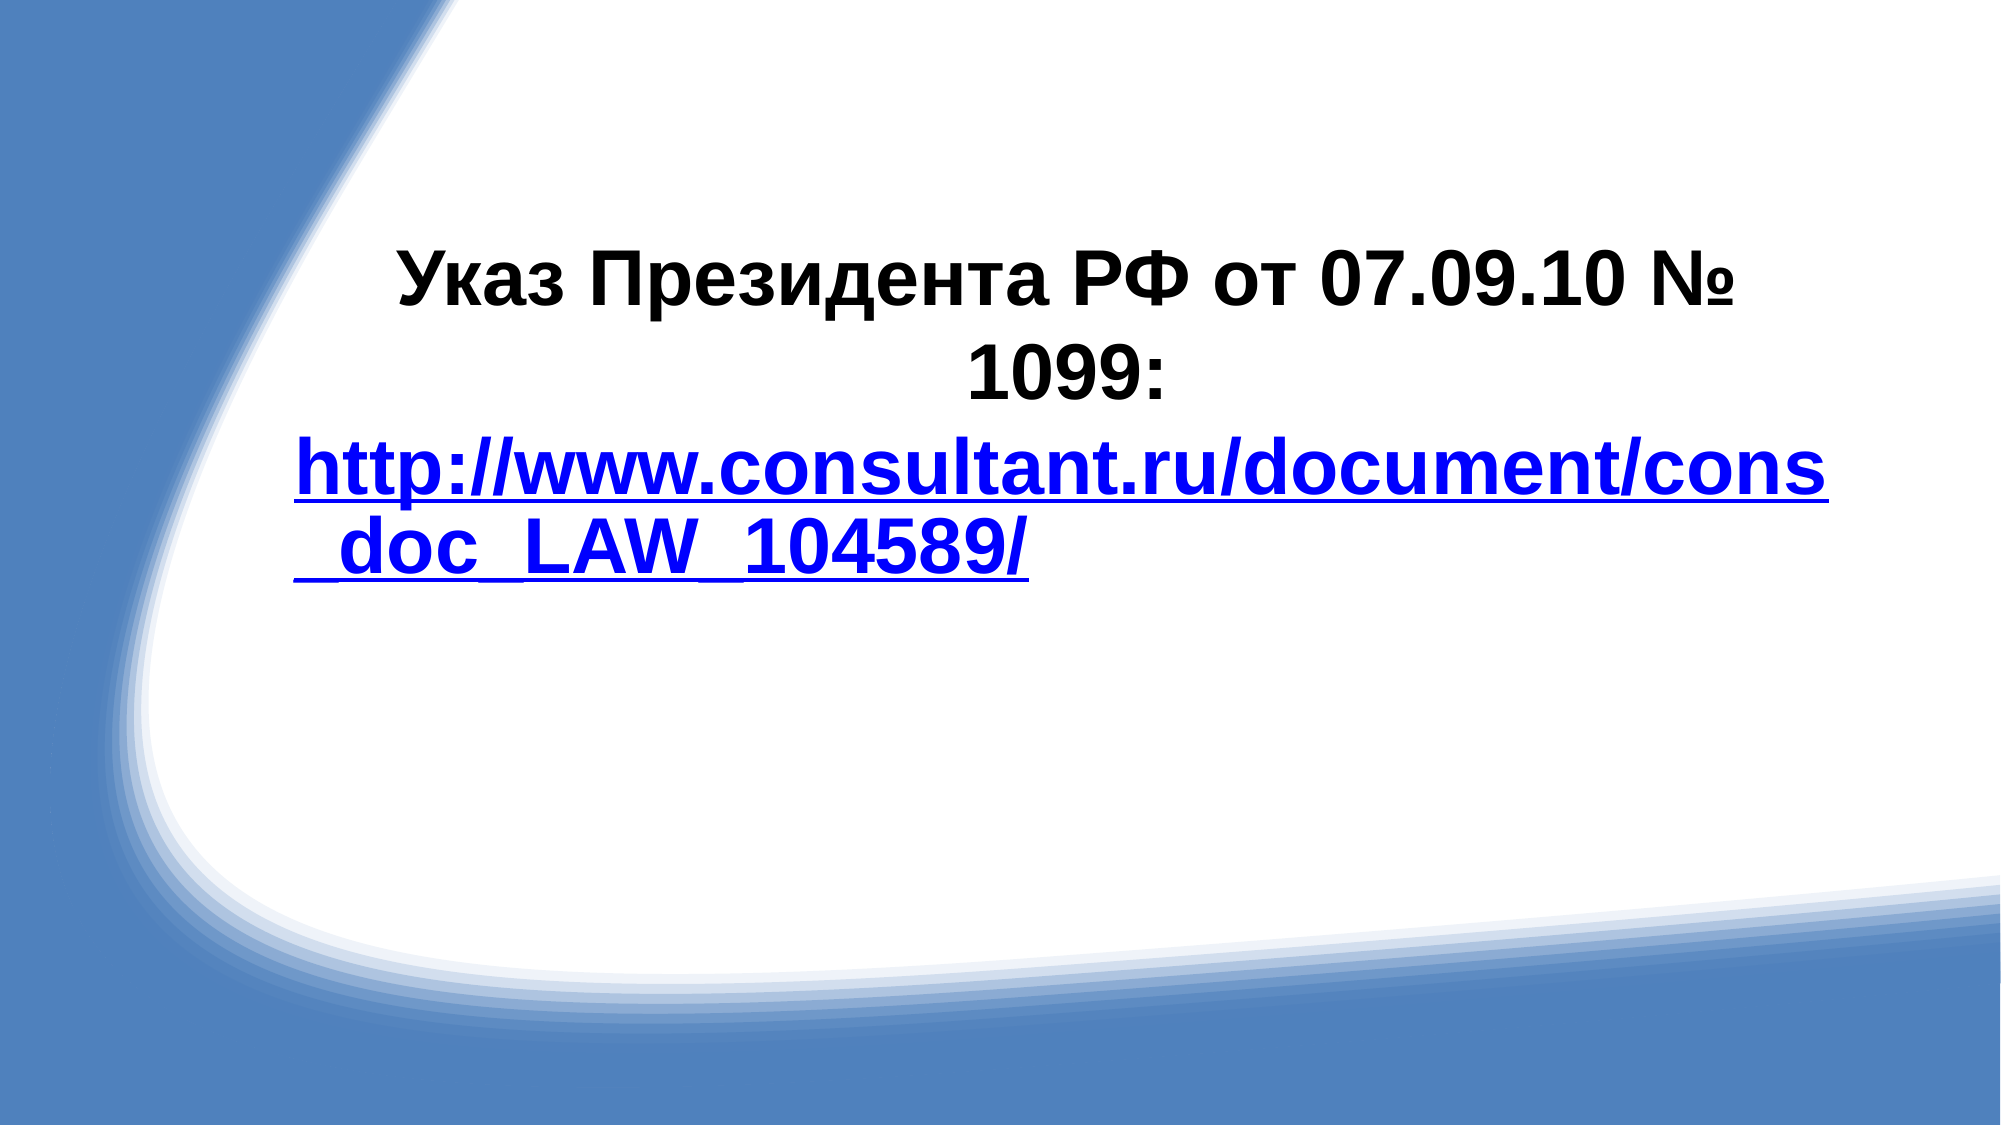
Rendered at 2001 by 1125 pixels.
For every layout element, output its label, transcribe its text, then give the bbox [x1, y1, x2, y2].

title Указ Президента РФ от 07.09.10 № 1099: http://www.consultant.ru/document/cons_doc_LAW_104589/ [279, 217, 1856, 709]
